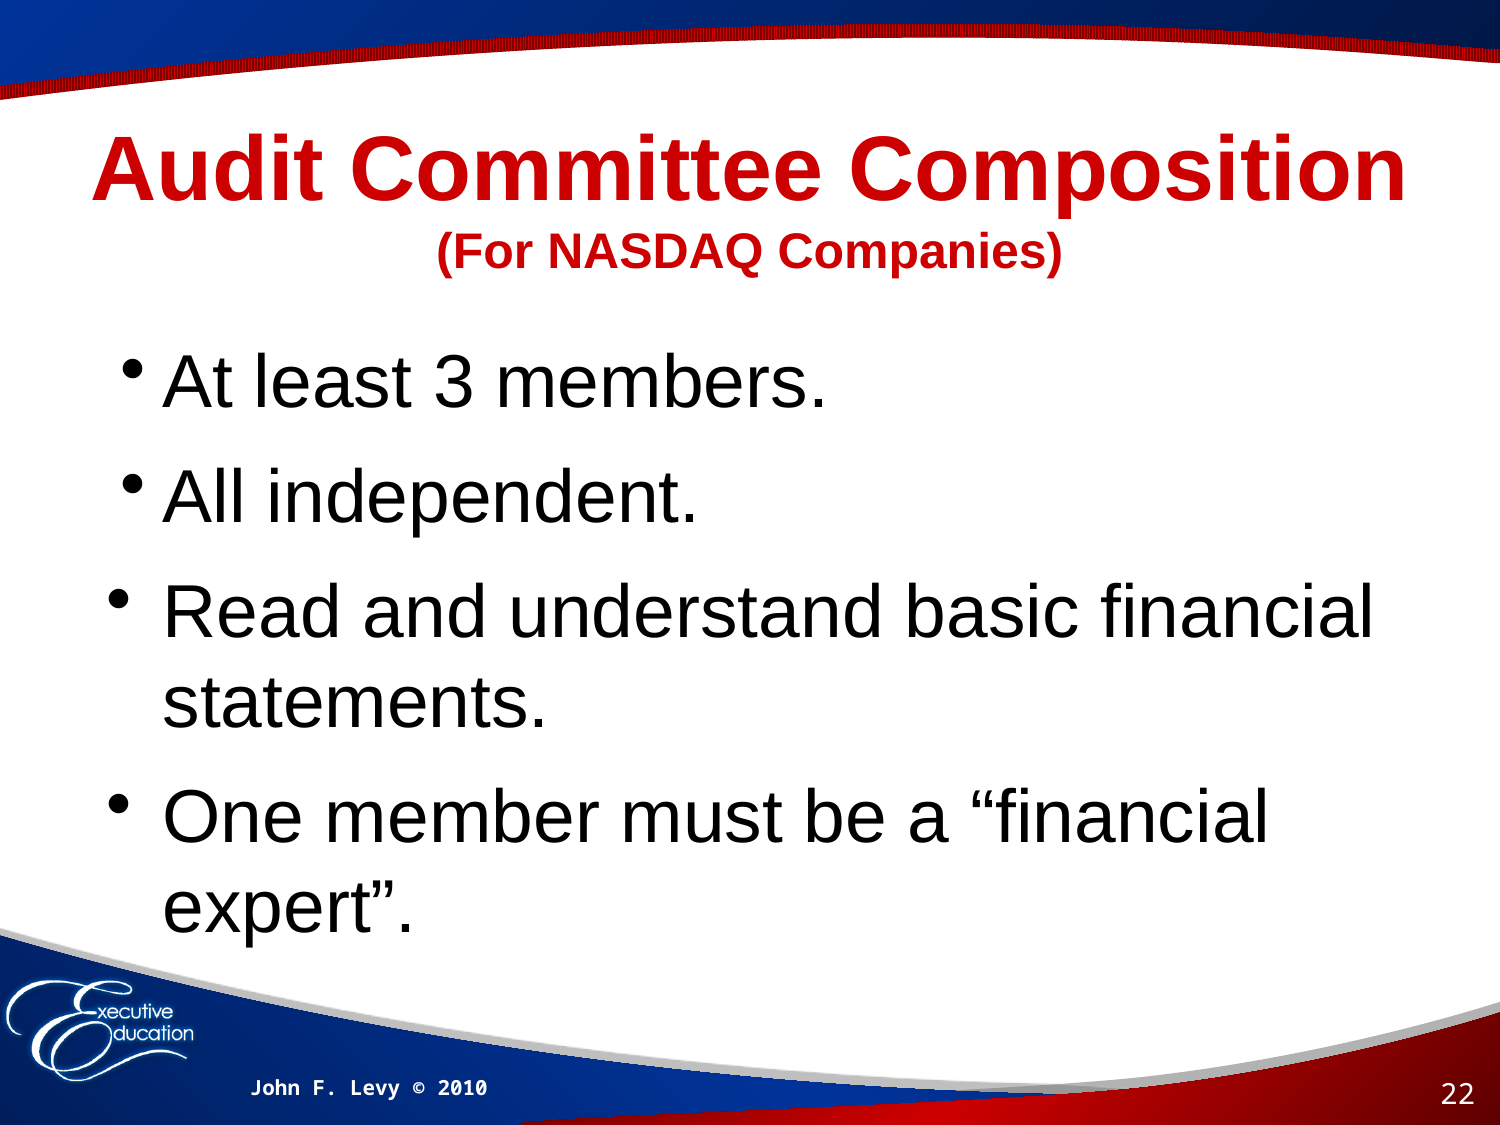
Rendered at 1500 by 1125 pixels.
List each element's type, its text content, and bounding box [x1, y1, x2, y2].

picture [0, 974, 200, 1088]
title Audit Committee Composition (For NASDAQ Companies) [49, 112, 1451, 276]
slide_number 22 [1312, 1074, 1476, 1125]
list At least 3 members. All independent. Read and understand basic financial statements. One member must be a “financial expert”. [87, 324, 1438, 1038]
footer John F. Levy © 2010 [49, 1074, 488, 1125]
